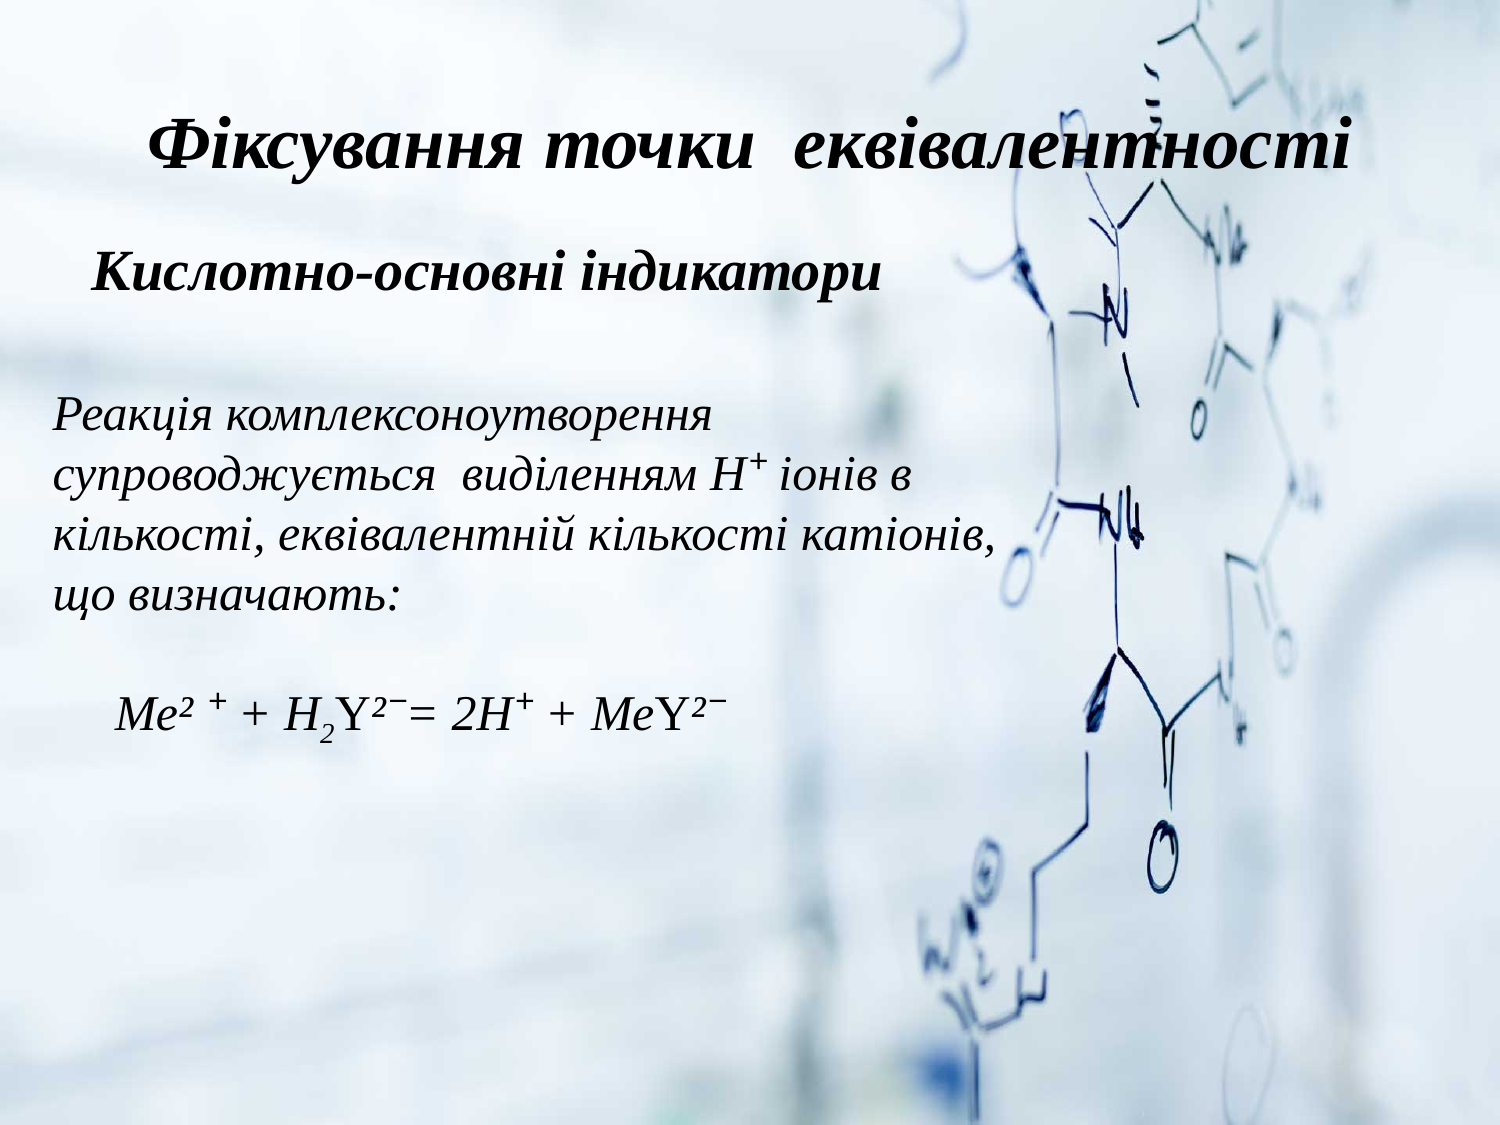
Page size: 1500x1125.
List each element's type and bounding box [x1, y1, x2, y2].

list [0, 0, 1500, 1125]
